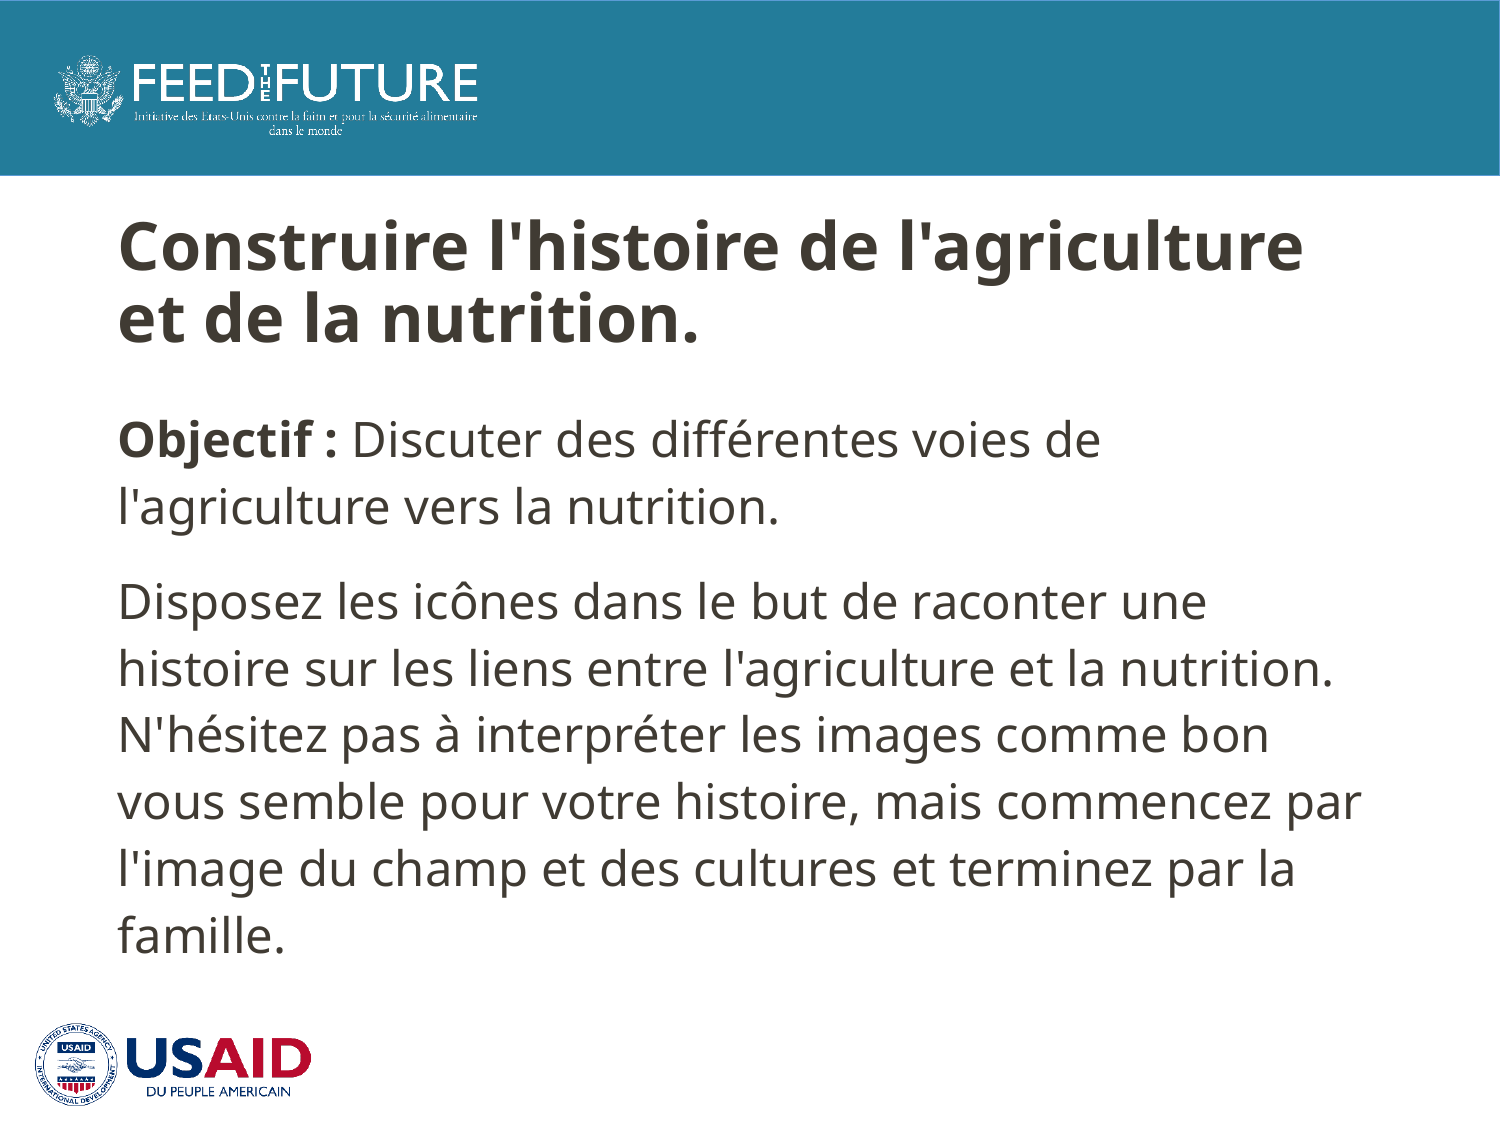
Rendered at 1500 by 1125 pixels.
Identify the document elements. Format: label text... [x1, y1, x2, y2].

list Objectif : Discuter des différentes voies de l'agriculture vers la nutrition. Disposez les icônes dans le but de raconter une histoire sur les liens entre l'agriculture et la nutrition. N'hésitez pas à interpréter les images comme bon vous semble pour votre histoire, mais commencez par l'image du champ et des cultures et terminez par la famille. [103, 393, 1397, 976]
picture [30, 1017, 316, 1112]
title Construire l'histoire de l'agriculture et de la nutrition. [103, 205, 1397, 360]
picture [17, 27, 513, 157]
